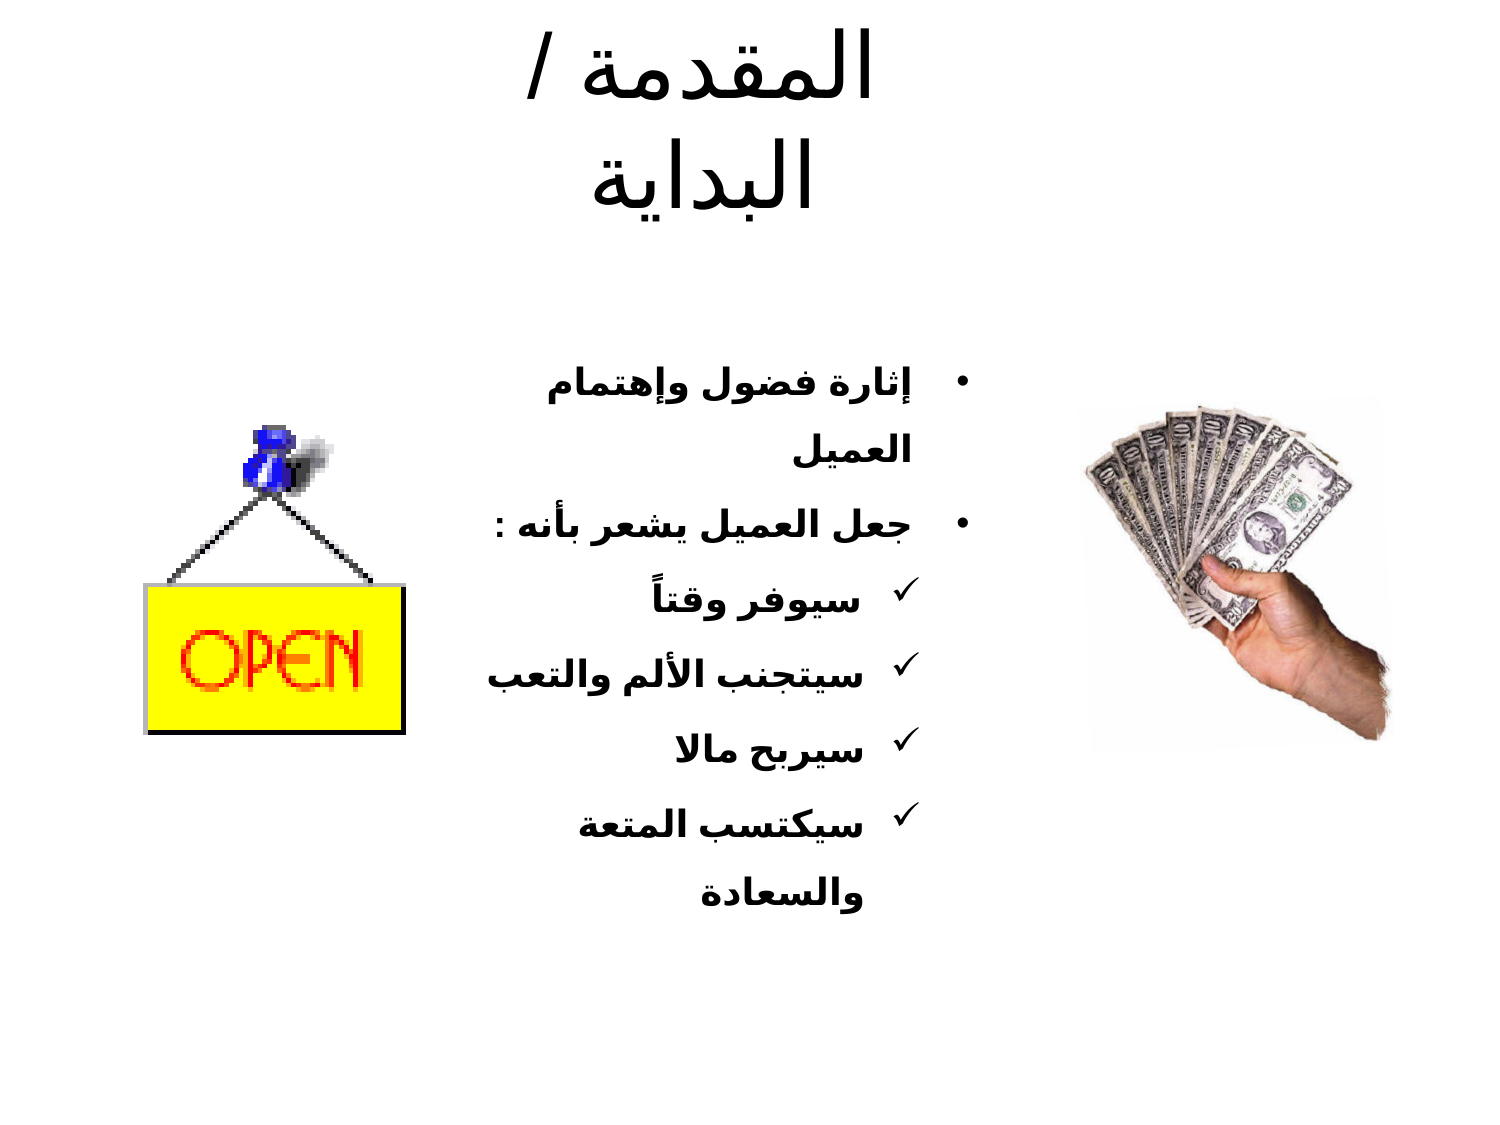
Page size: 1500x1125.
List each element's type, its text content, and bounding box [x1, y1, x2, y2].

text_box إثارة فضول وإهتمام العميل جعل العميل يشعر بأنه : سيوفر وقتاً سيتجنب الألم والتعب سيربح مالا سيكتسب المتعة والسعادة [468, 328, 985, 856]
picture [105, 415, 440, 751]
title المقدمة / البداية [421, 34, 985, 200]
picture [1078, 396, 1394, 754]
